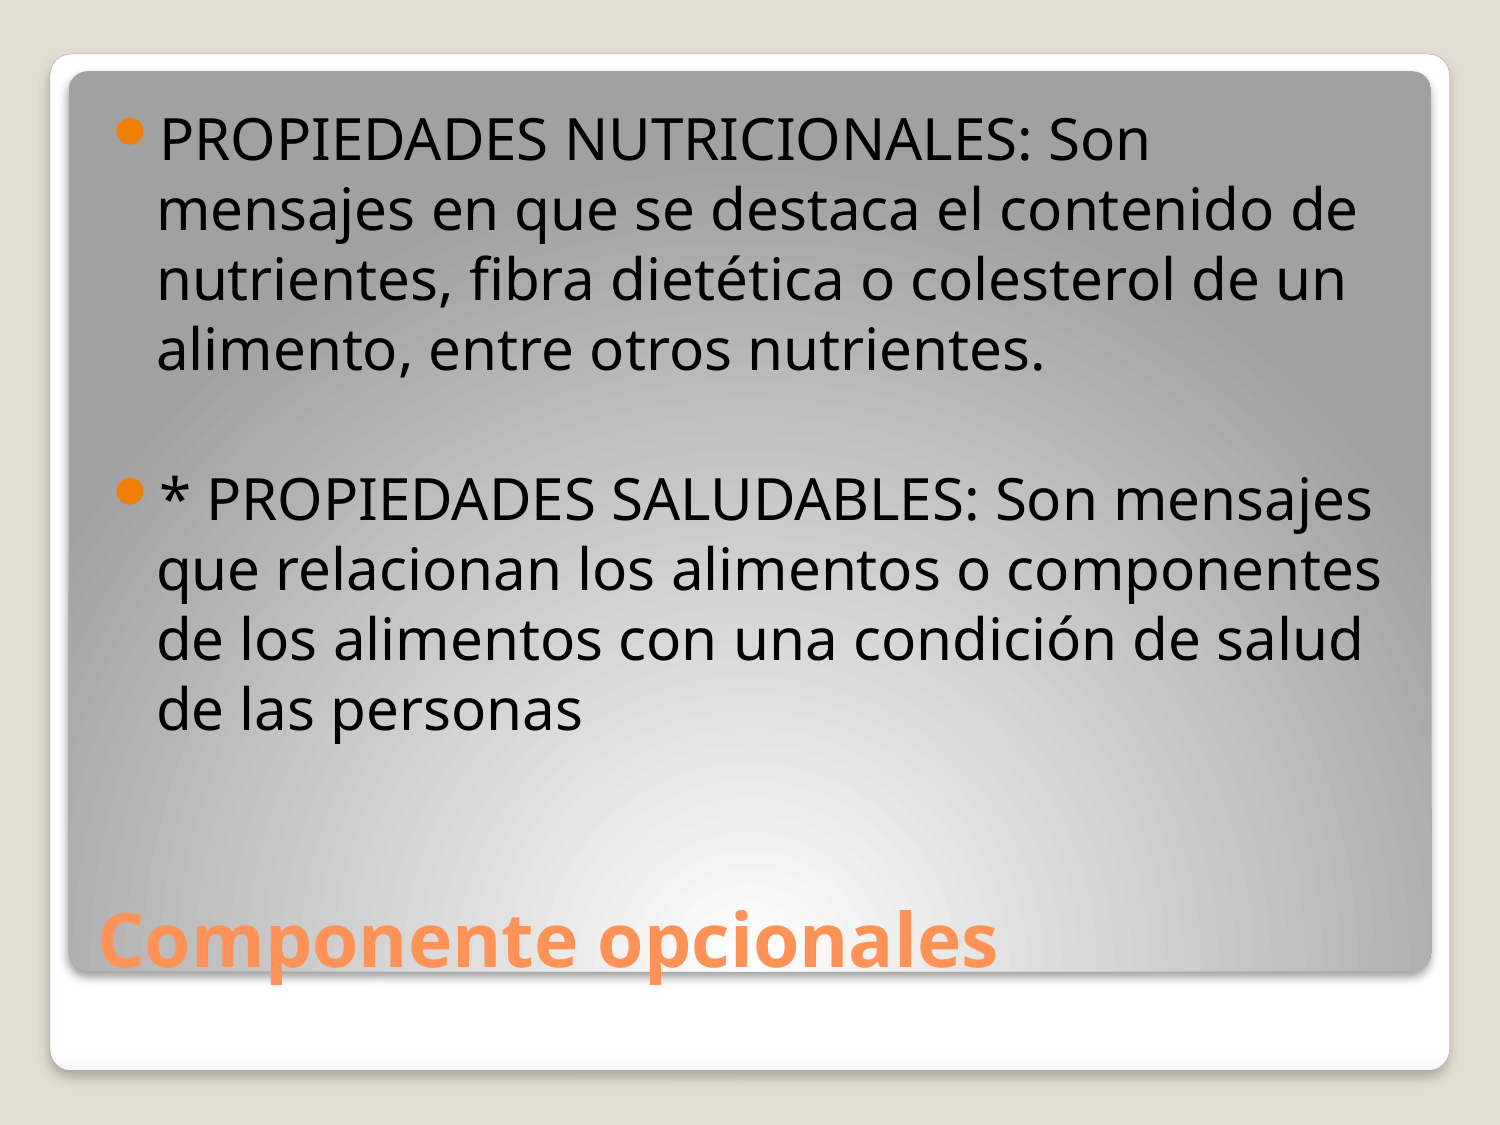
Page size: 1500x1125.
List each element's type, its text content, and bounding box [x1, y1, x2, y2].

title Componente opcionales [82, 817, 1425, 990]
list PROPIEDADES NUTRICIONALES: Son mensajes en que se destaca el contenido de nutrientes, fibra dietética o colesterol de un alimento, entre otros nutrientes. * PROPIEDADES SALUDABLES: Son mensajes que relacionan los alimentos o componentes de los alimentos con una condición de salud de las personas [82, 86, 1425, 774]
